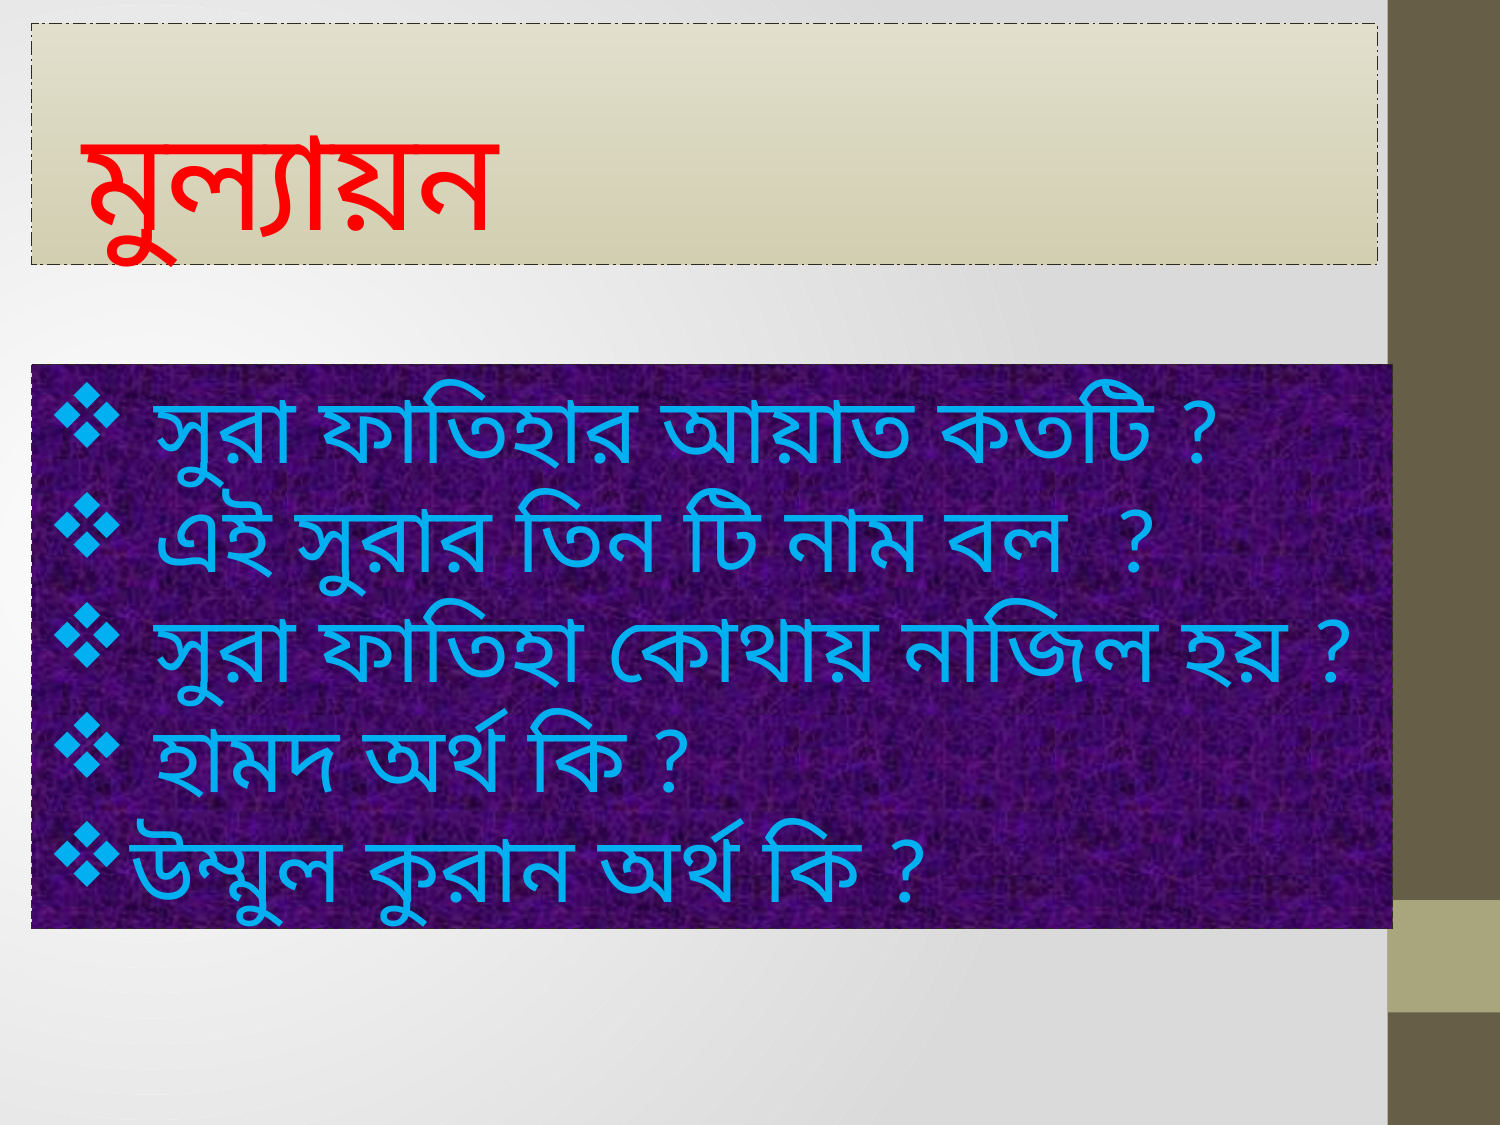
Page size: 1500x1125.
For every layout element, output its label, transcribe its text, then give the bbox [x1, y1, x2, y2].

text_box সুরা ফাতিহার আয়াত কতটি ? এই সুরার তিন টি নাম বল ? সুরা ফাতিহা কোথায় নাজিল হয় ? হামদ অর্থ কি ? উম্মুল কুরান অর্থ কি ? [31, 364, 1393, 929]
title মুল্যায়ন [31, 23, 1378, 265]
